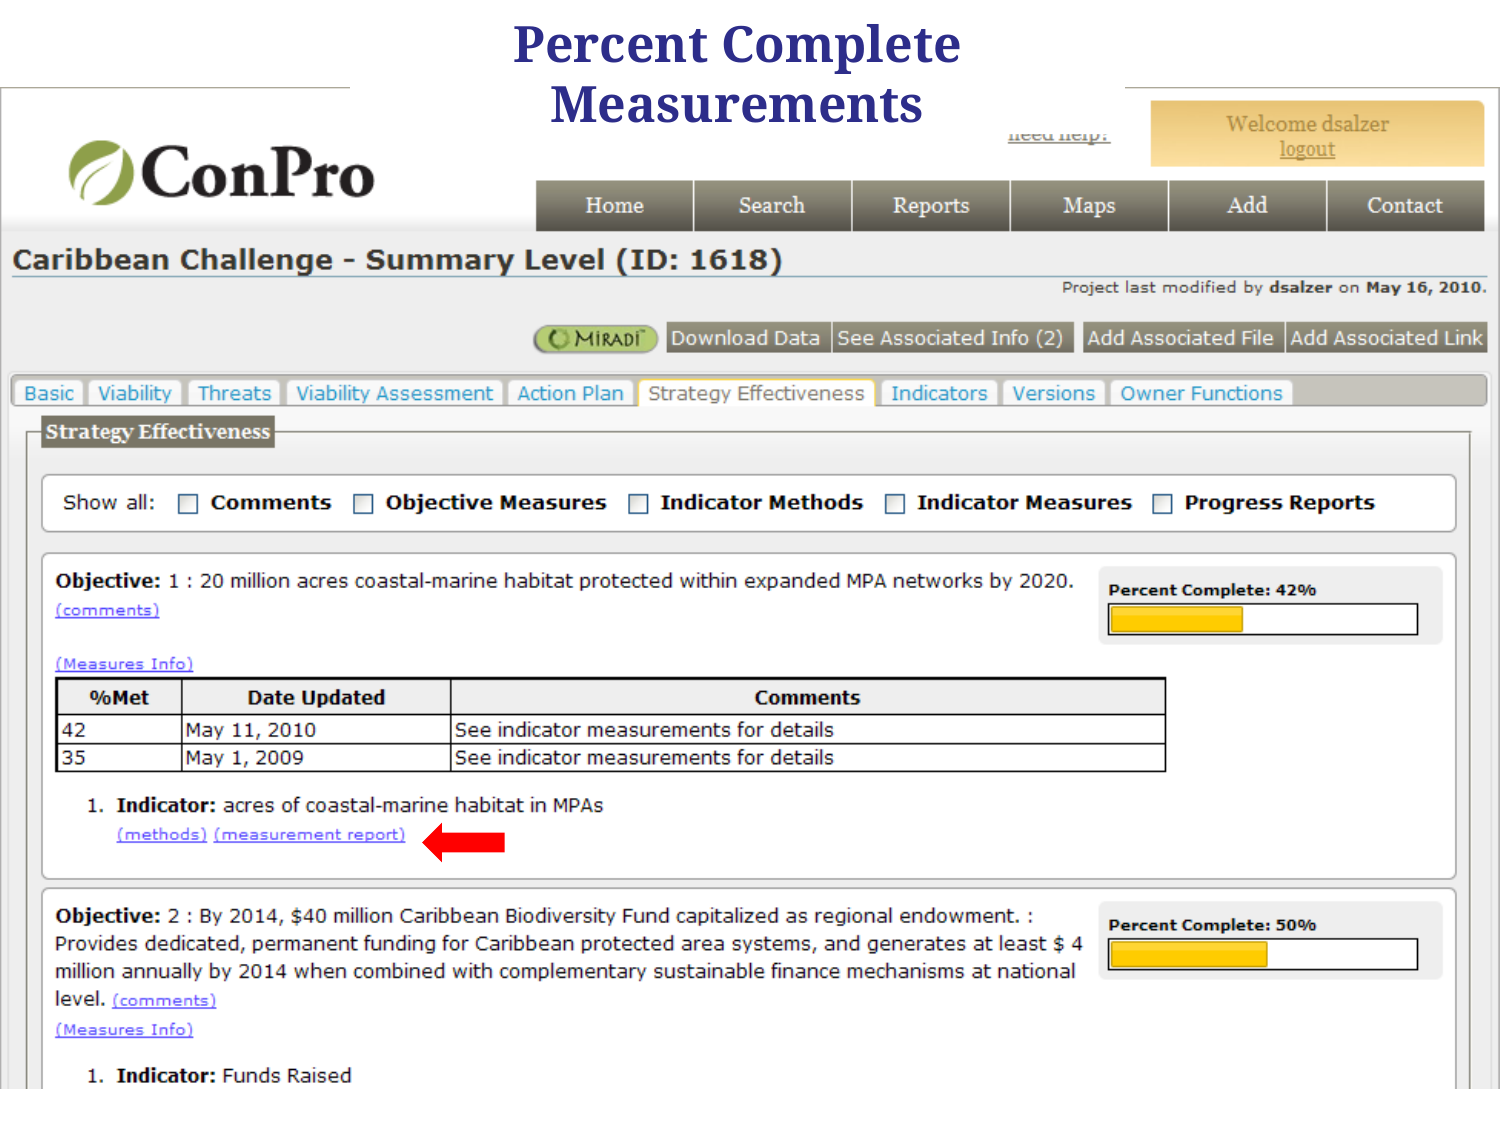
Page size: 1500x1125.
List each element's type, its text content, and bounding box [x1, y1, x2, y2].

picture [0, 87, 1500, 1090]
text_box Percent Complete Measurements [350, 11, 1125, 85]
